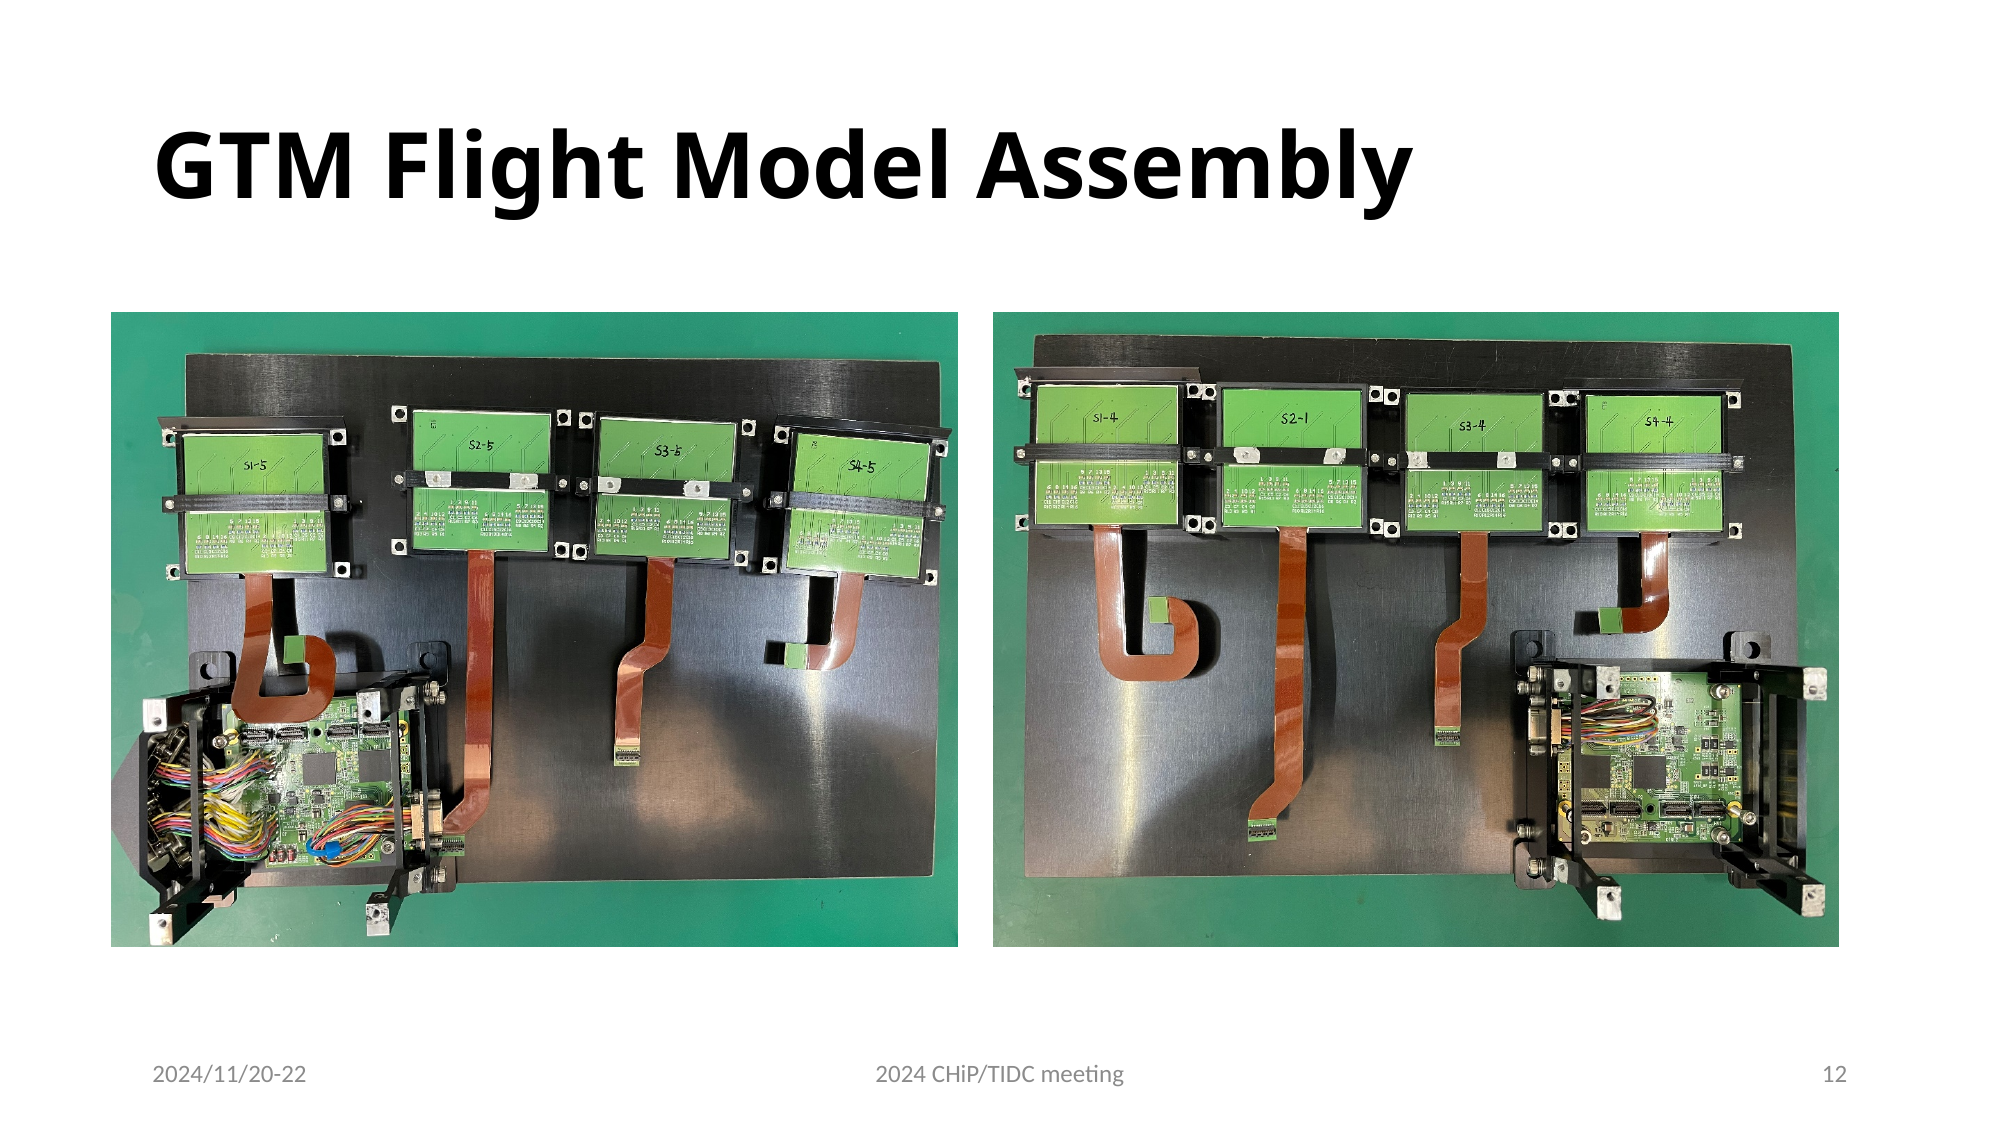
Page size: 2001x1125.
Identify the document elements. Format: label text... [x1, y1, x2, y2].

title GTM Flight Model Assembly [137, 59, 1863, 278]
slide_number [137, 1042, 588, 1103]
picture [993, 312, 1839, 947]
slide_number 12 [1412, 1042, 1863, 1103]
footer 2024 CHiP/TIDC meeting [662, 1042, 1338, 1103]
picture [111, 312, 958, 947]
